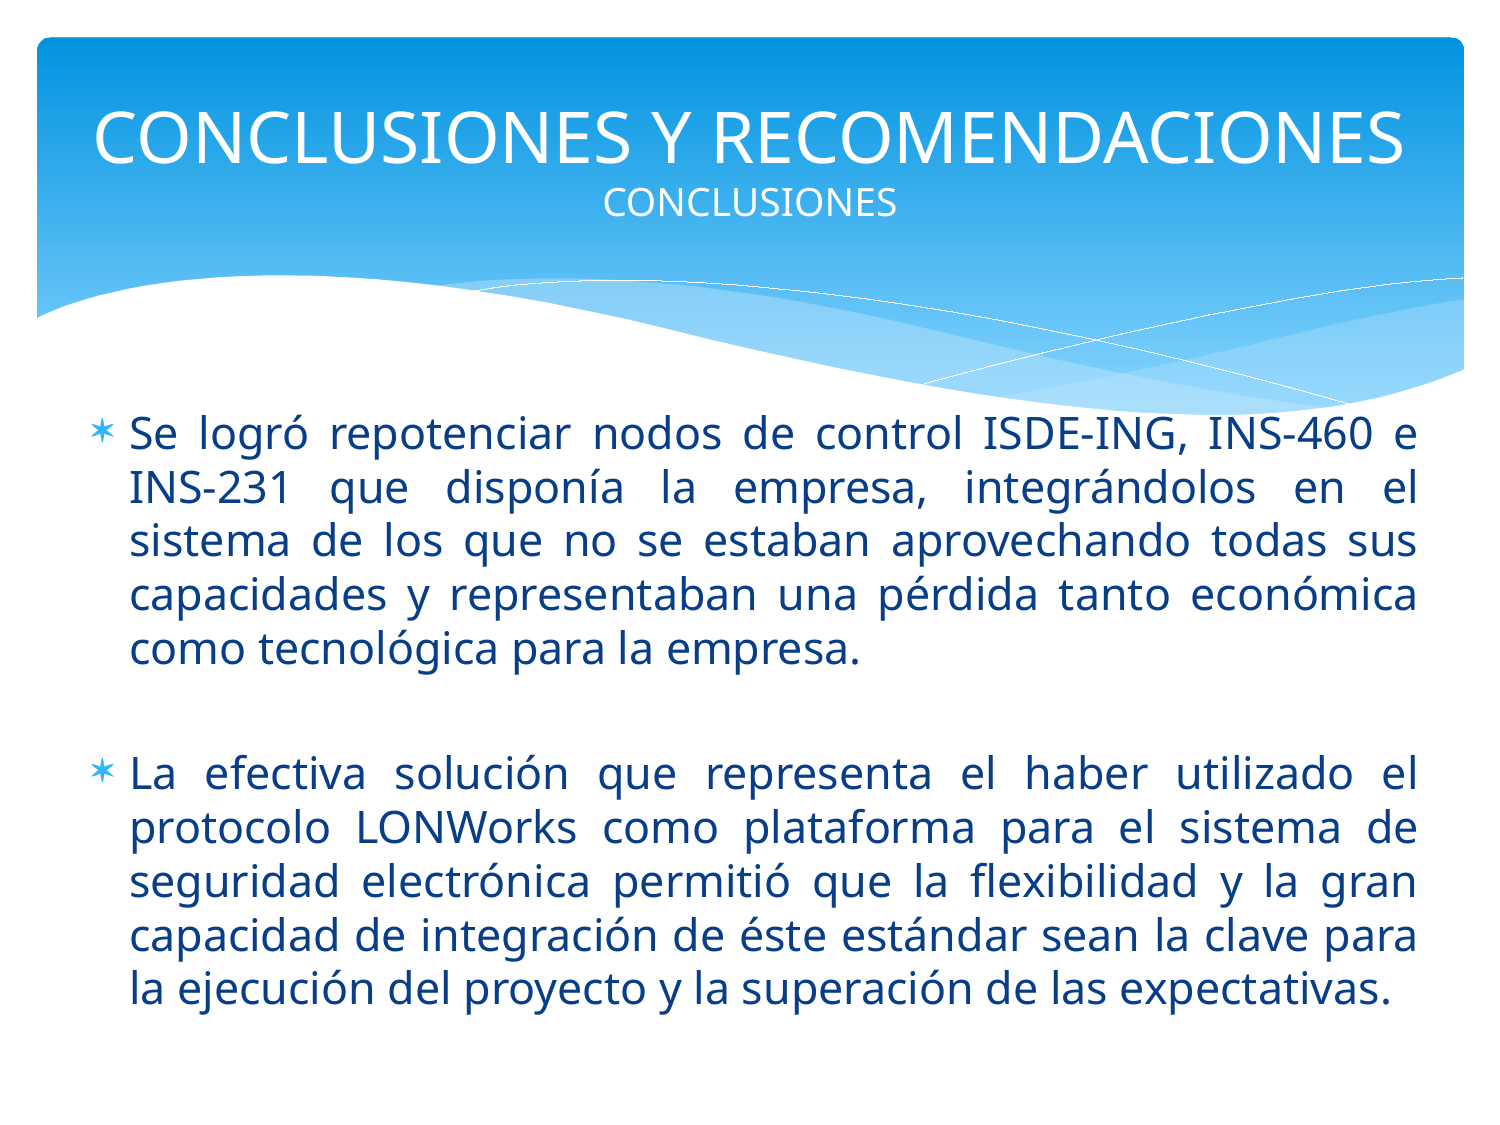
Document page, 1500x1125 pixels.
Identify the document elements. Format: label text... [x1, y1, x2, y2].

title CONCLUSIONES Y RECOMENDACIONES CONCLUSIONES [75, 55, 1425, 261]
list Se logró repotenciar nodos de control ISDE-ING, INS-460 e INS-231 que disponía la empresa, integrándolos en el sistema de los que no se estaban aprovechando todas sus capacidades y representaban una pérdida tanto económica como tecnológica para la empresa. La efectiva solución que representa el haber utilizado el protocolo LONWorks como plataforma para el sistema de seguridad electrónica permitió que la flexibilidad y la gran capacidad de integración de éste estándar sean la clave para la ejecución del proyecto y la superación de las expectativas. [76, 397, 1436, 1071]
